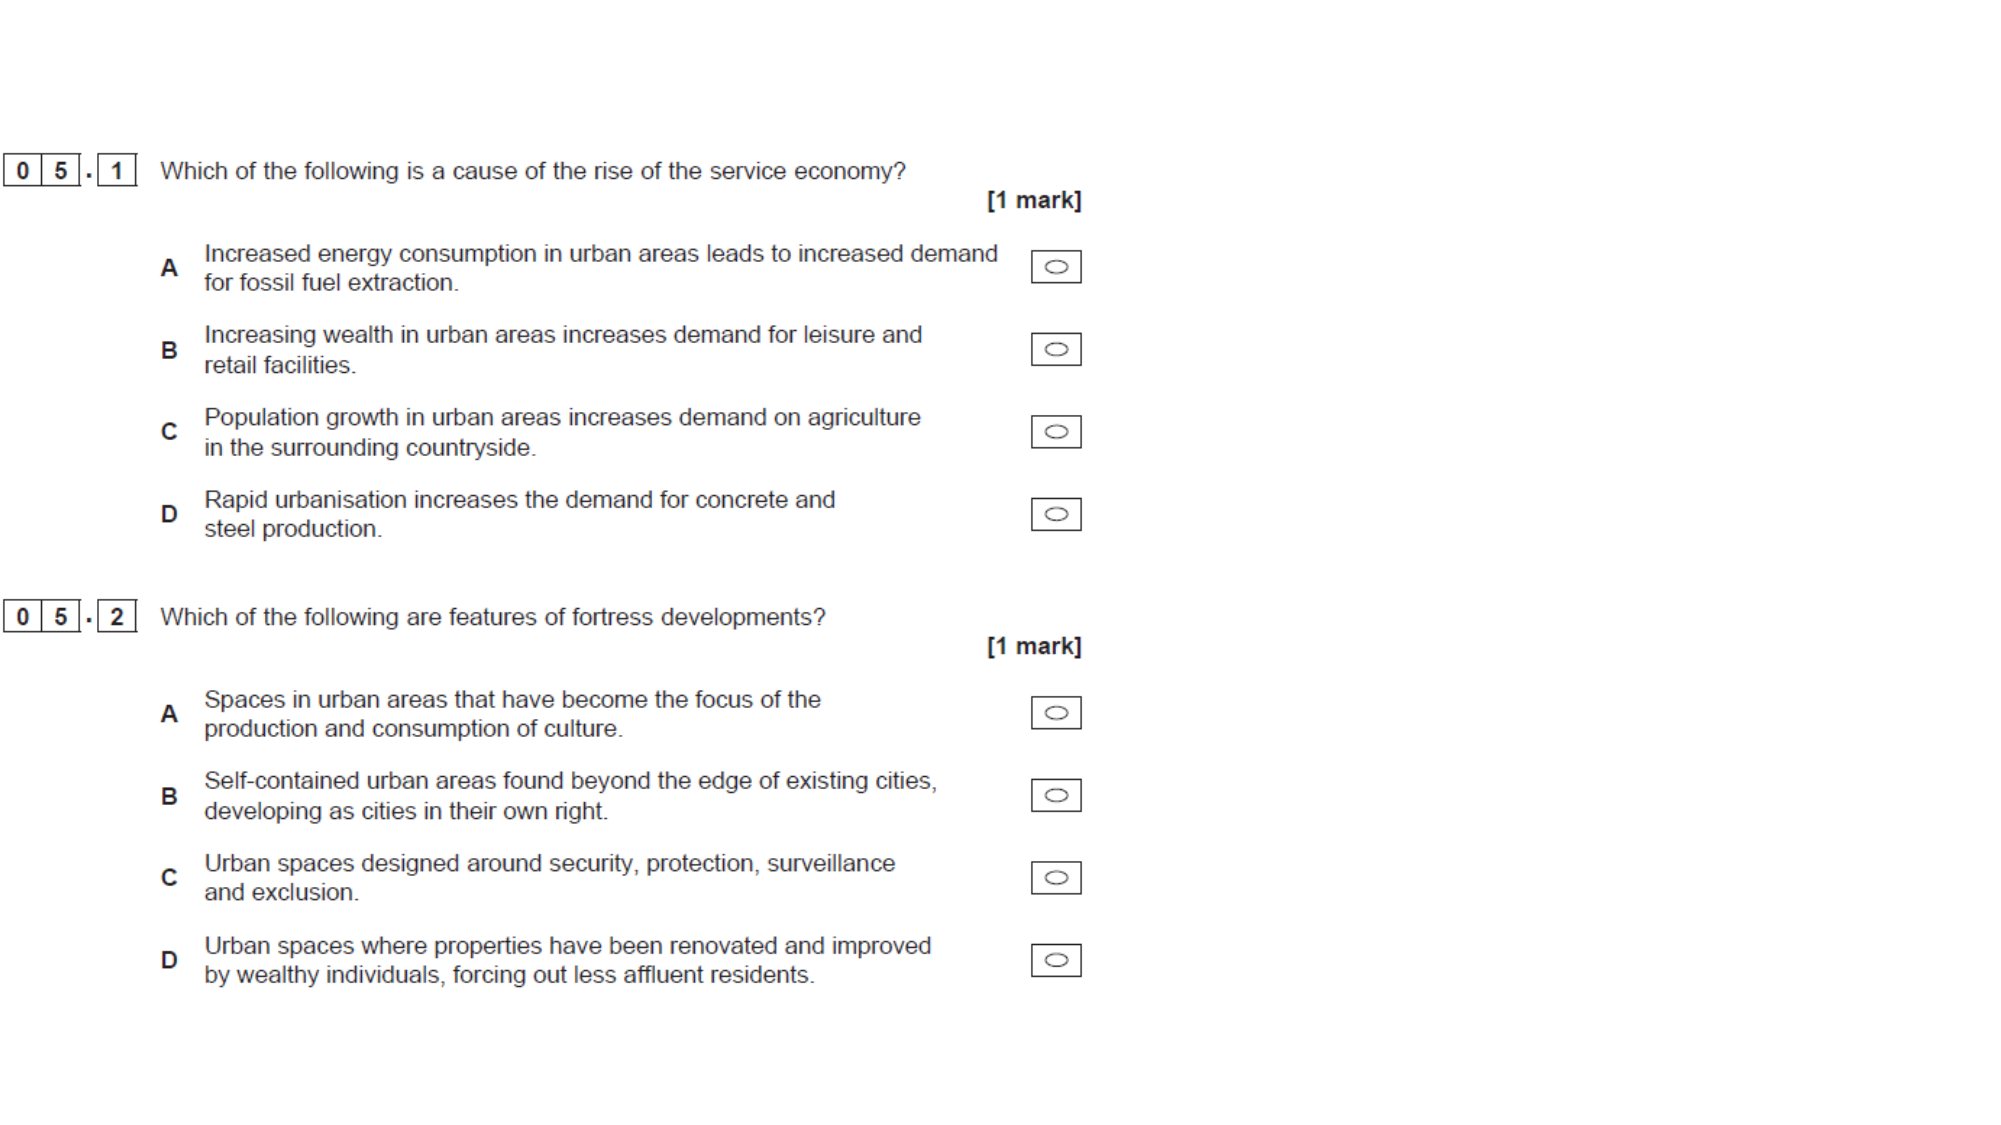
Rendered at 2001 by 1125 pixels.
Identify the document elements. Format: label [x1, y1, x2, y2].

picture [0, 144, 1091, 1003]
